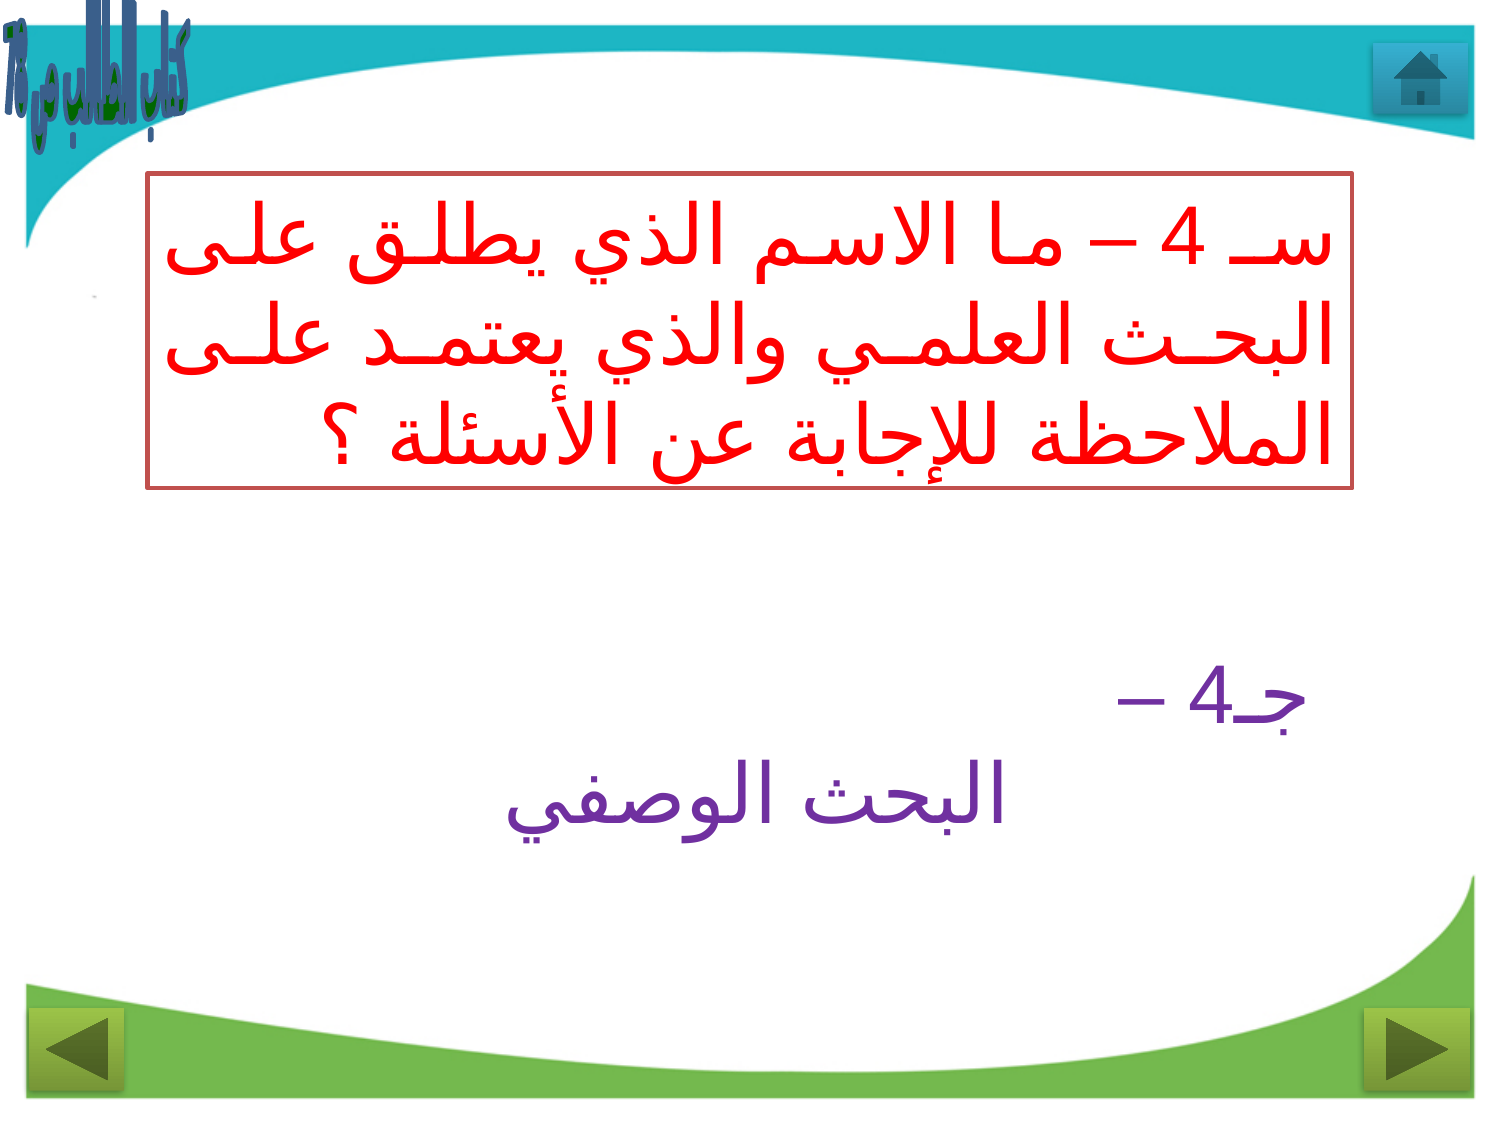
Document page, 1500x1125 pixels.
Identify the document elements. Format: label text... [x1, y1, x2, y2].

text_box [1373, 42, 1469, 114]
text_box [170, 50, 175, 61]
text_box جـ4 – البحث الوصفي [188, 633, 1326, 848]
picture [96, 0, 104, 122]
text_box [1363, 1007, 1471, 1091]
text_box سـ 4 – ما الاسم الذي يطلق على البحث العلمي والذي يعتمد على الملاحظة للإجابة عن الأسئلة ؟ [145, 171, 1354, 490]
picture [0, 0, 1500, 1125]
text_box [29, 1007, 125, 1091]
